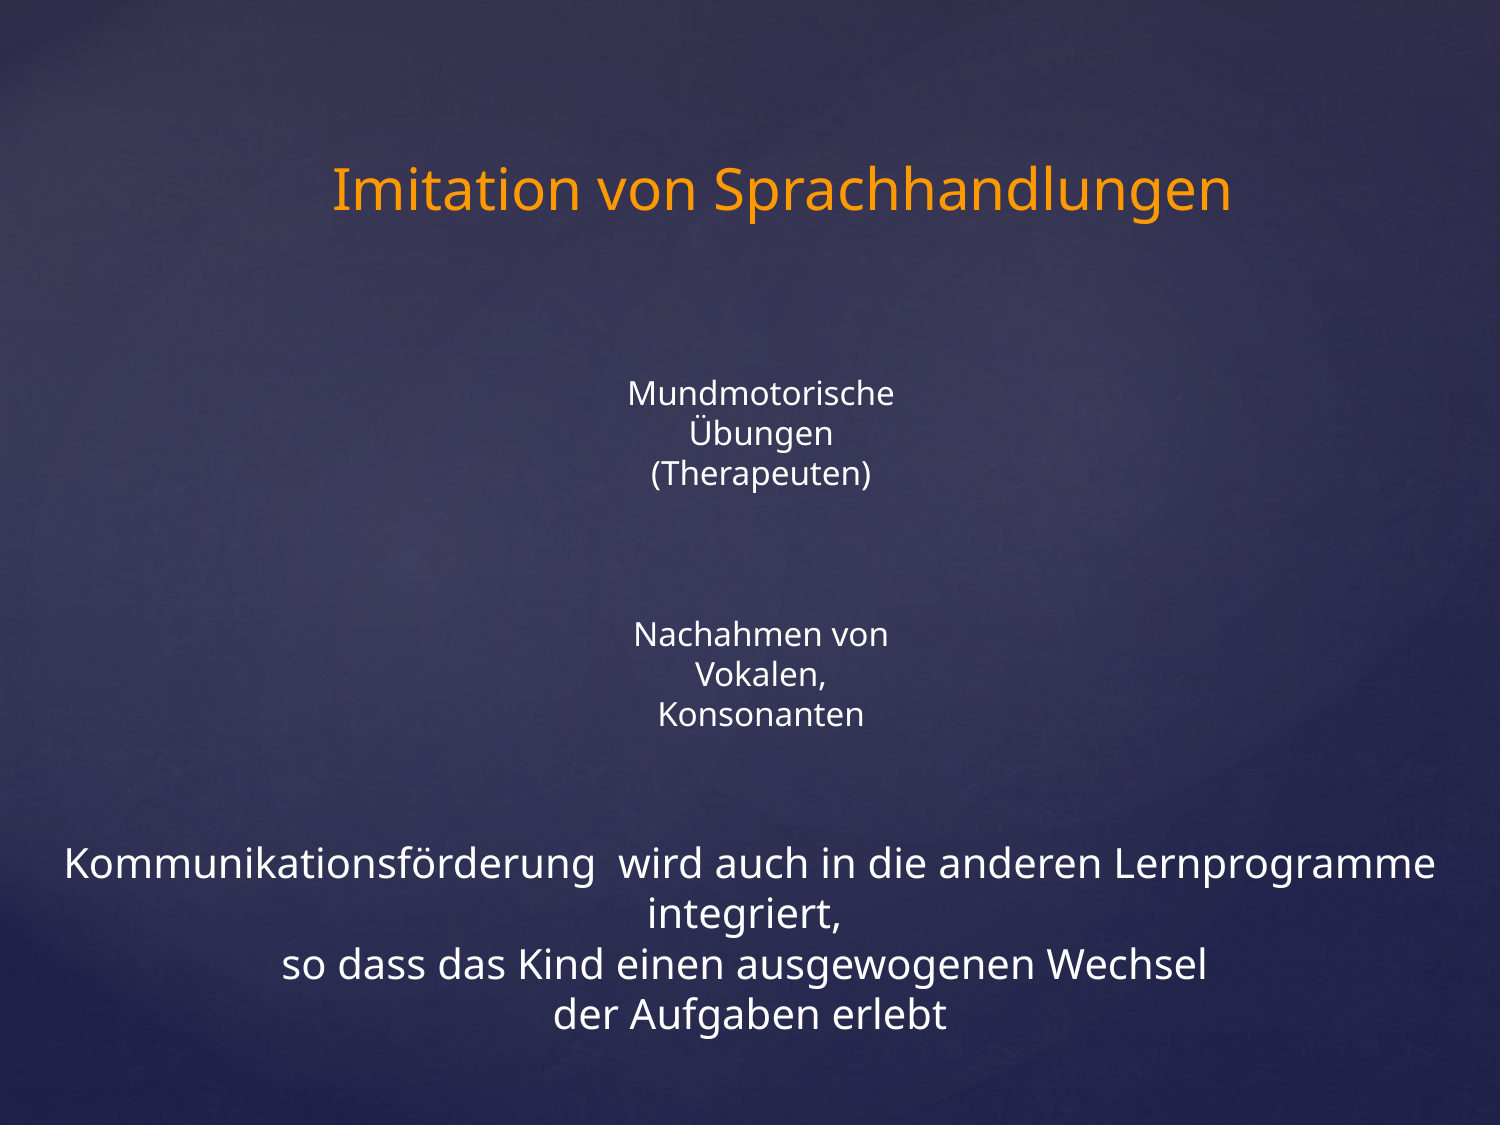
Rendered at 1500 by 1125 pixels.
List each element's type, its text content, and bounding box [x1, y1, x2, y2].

title Imitation von Sprachhandlungen [0, 137, 1500, 275]
text_box Kommunikationsförderung wird auch in die anderen Lernprogramme integriert, so dass das Kind einen ausgewogenen Wechsel der Aufgaben erlebt [0, 822, 1500, 988]
text_box Mundmotorische Übungen (Therapeuten) [529, 357, 993, 473]
text_box Nachahmen von Vokalen, Konsonanten [588, 597, 934, 763]
